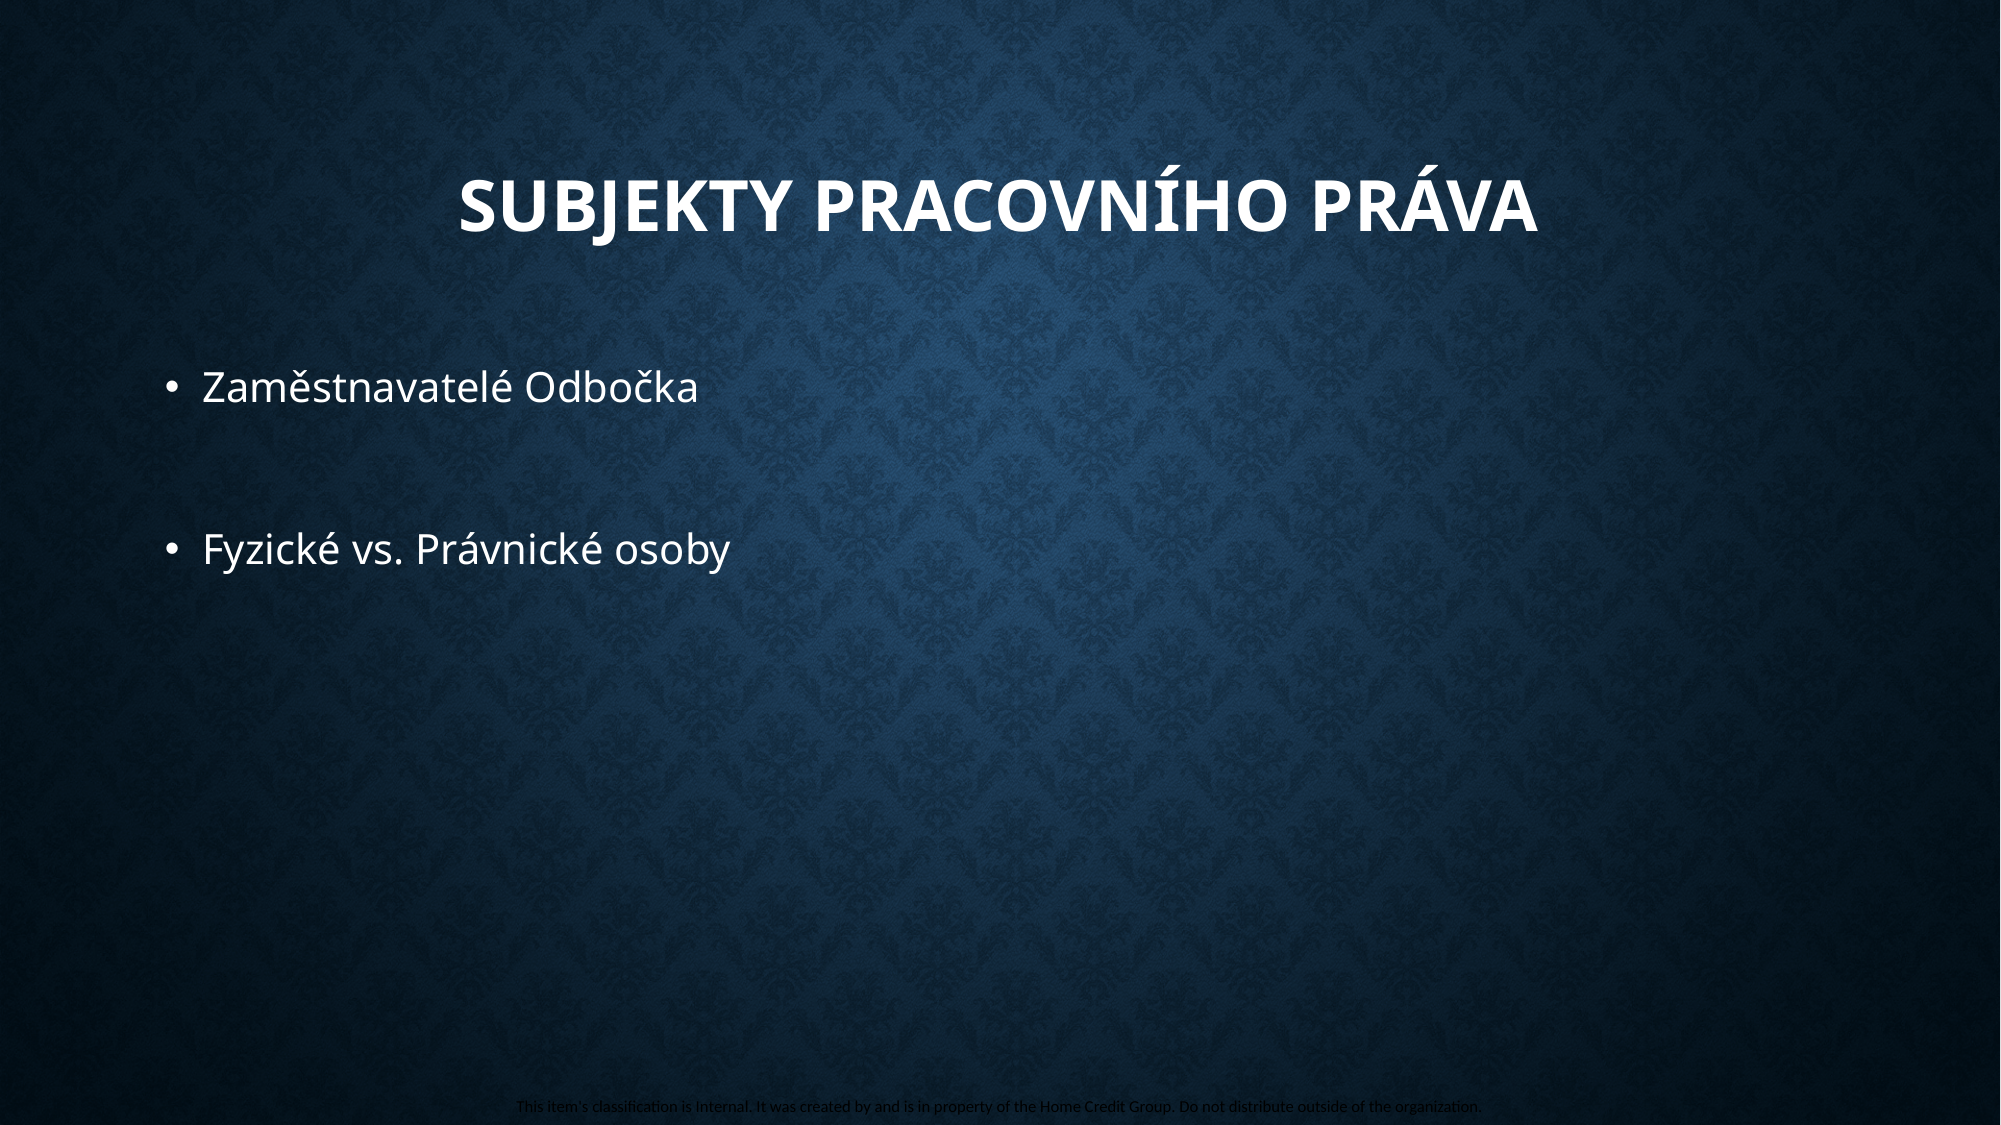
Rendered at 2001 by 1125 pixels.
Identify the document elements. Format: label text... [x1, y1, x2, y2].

list Zaměstnavatelé Odbočka Fyzické vs. Právnické osoby [149, 343, 1849, 950]
title Subjekty pracovního práva [149, 99, 1849, 318]
